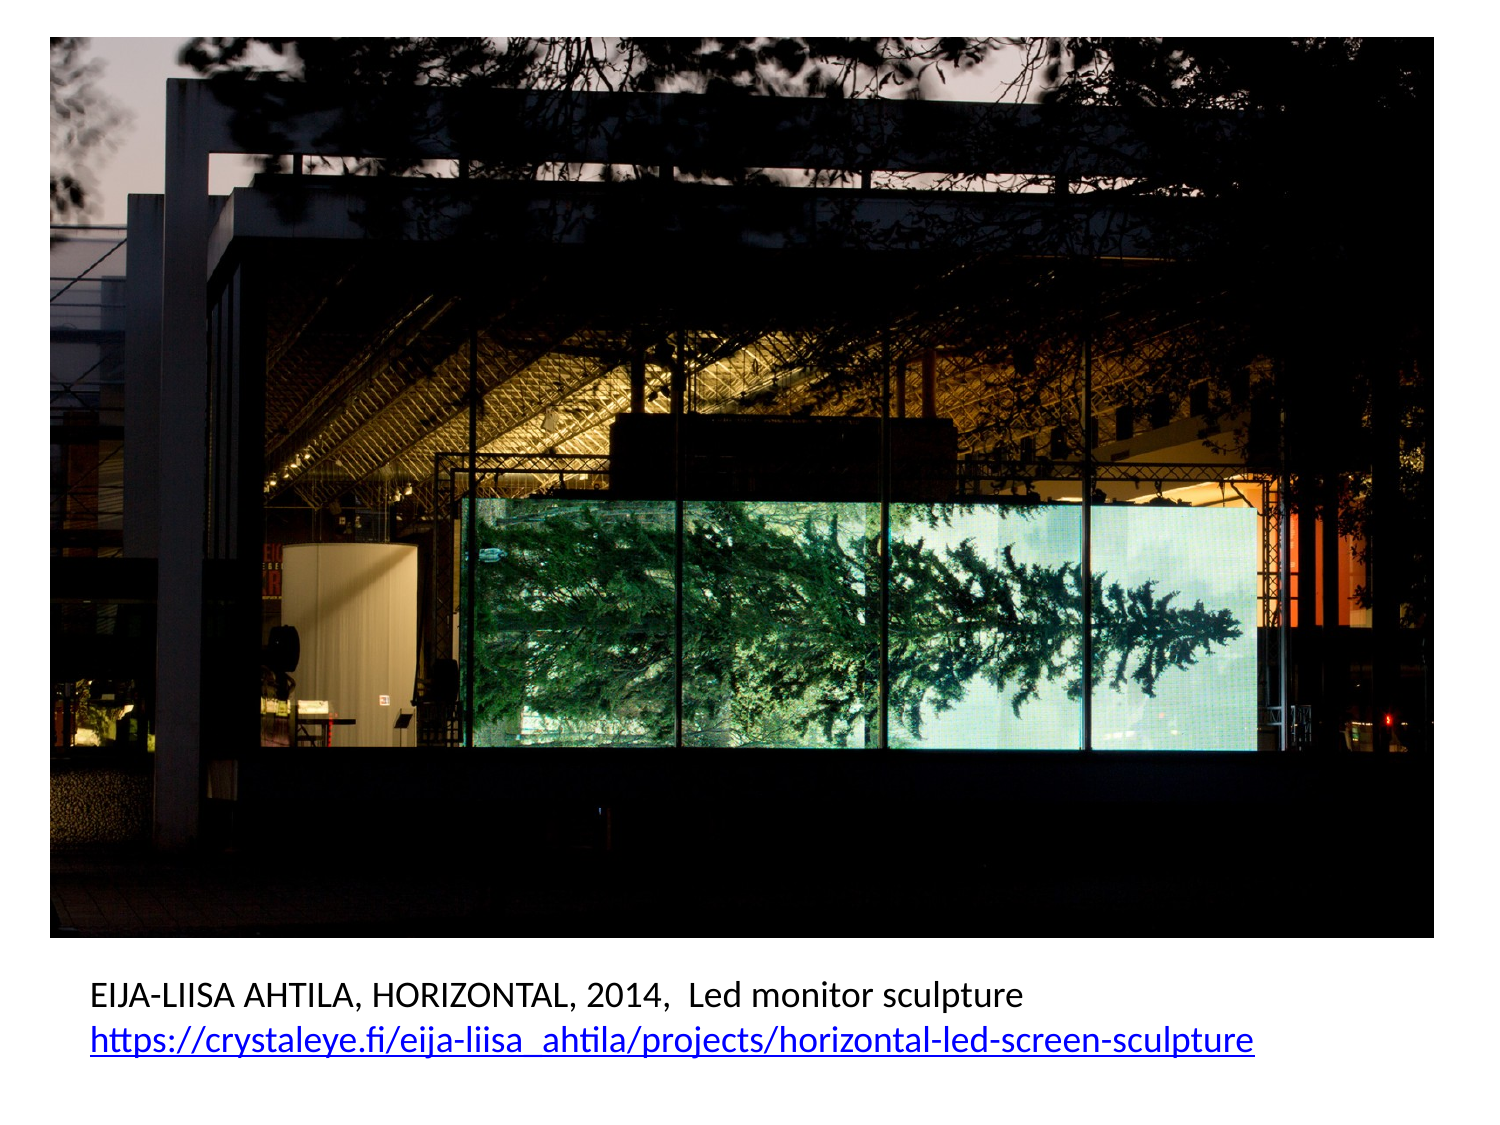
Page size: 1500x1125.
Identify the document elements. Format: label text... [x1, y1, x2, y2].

text_box EIJA-LIISA AHTILA, HORIZONTAL, 2014, Led monitor sculpture https://crystaleye.fi/eija-liisa_ahtila/projects/horizontal-led-screen-sculpture [75, 962, 1388, 1068]
picture [49, 37, 1434, 938]
